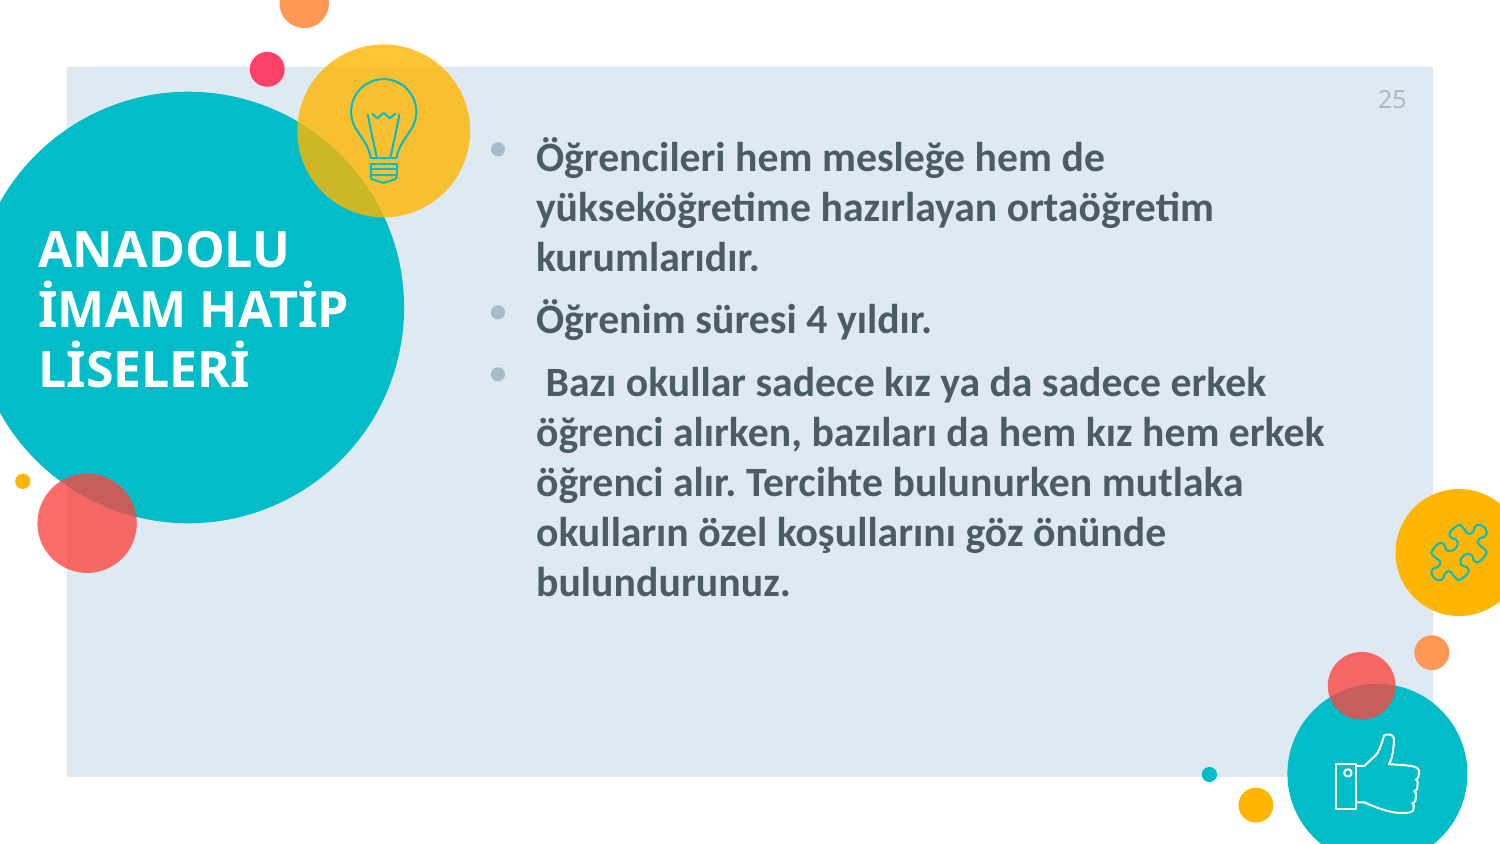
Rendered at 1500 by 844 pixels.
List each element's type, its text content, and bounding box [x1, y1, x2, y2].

slide_number 25 [1331, 68, 1422, 134]
title ANADOLU İMAM HATİP LİSELERİ [23, 91, 375, 524]
list Öğrencileri hem mesleğe hem de yükseköğretime hazırlayan ortaöğretim kurumlarıdır. Öğrenim süresi 4 yıldır. Bazı okullar sadece kız ya da sadece erkek öğrenci alırken, bazıları da hem kız hem erkek öğrenci alır. Tercihte bulunurken mutlaka okulların özel koşullarını göz önünde bulundurunuz. [476, 114, 1345, 706]
